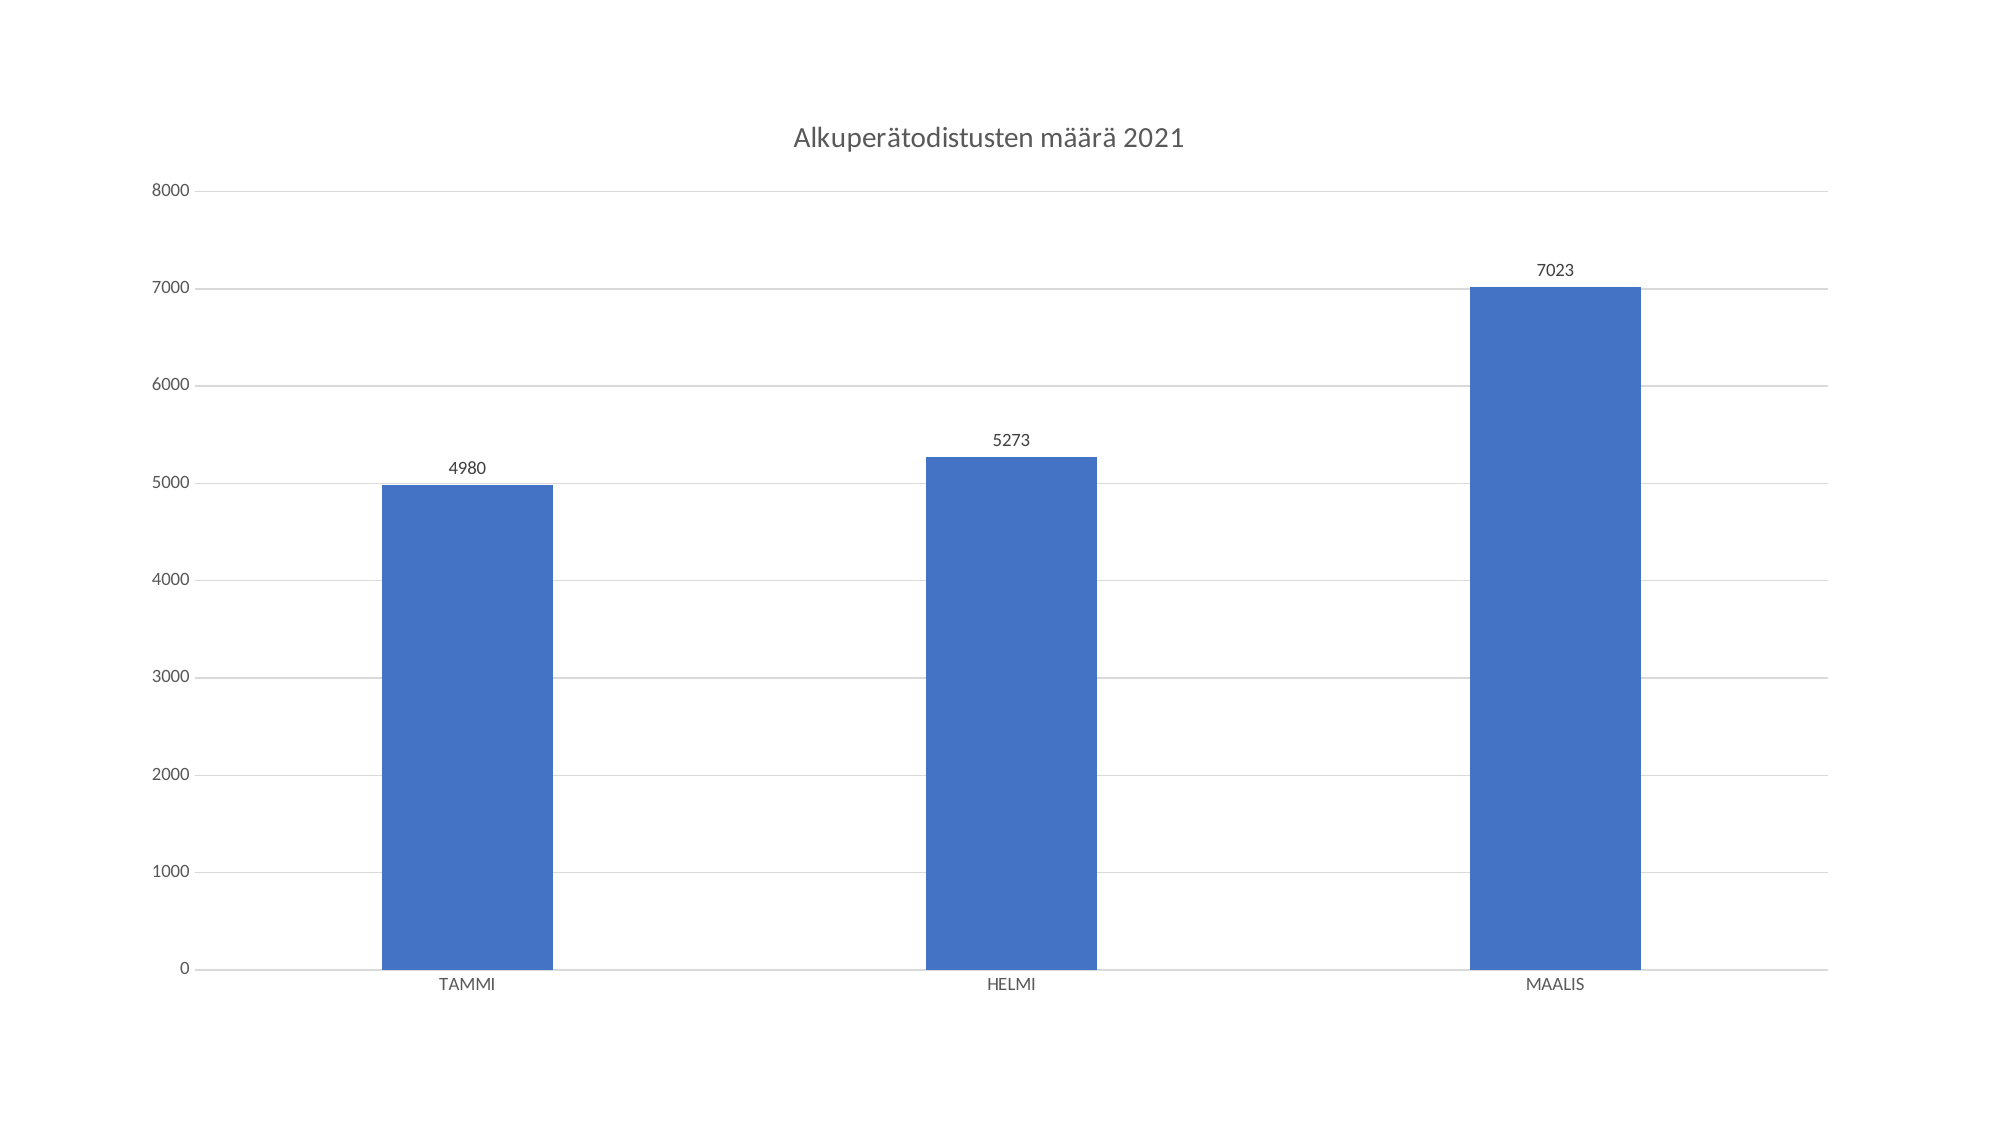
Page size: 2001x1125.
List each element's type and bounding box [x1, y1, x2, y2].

chart [116, 89, 1863, 1014]
